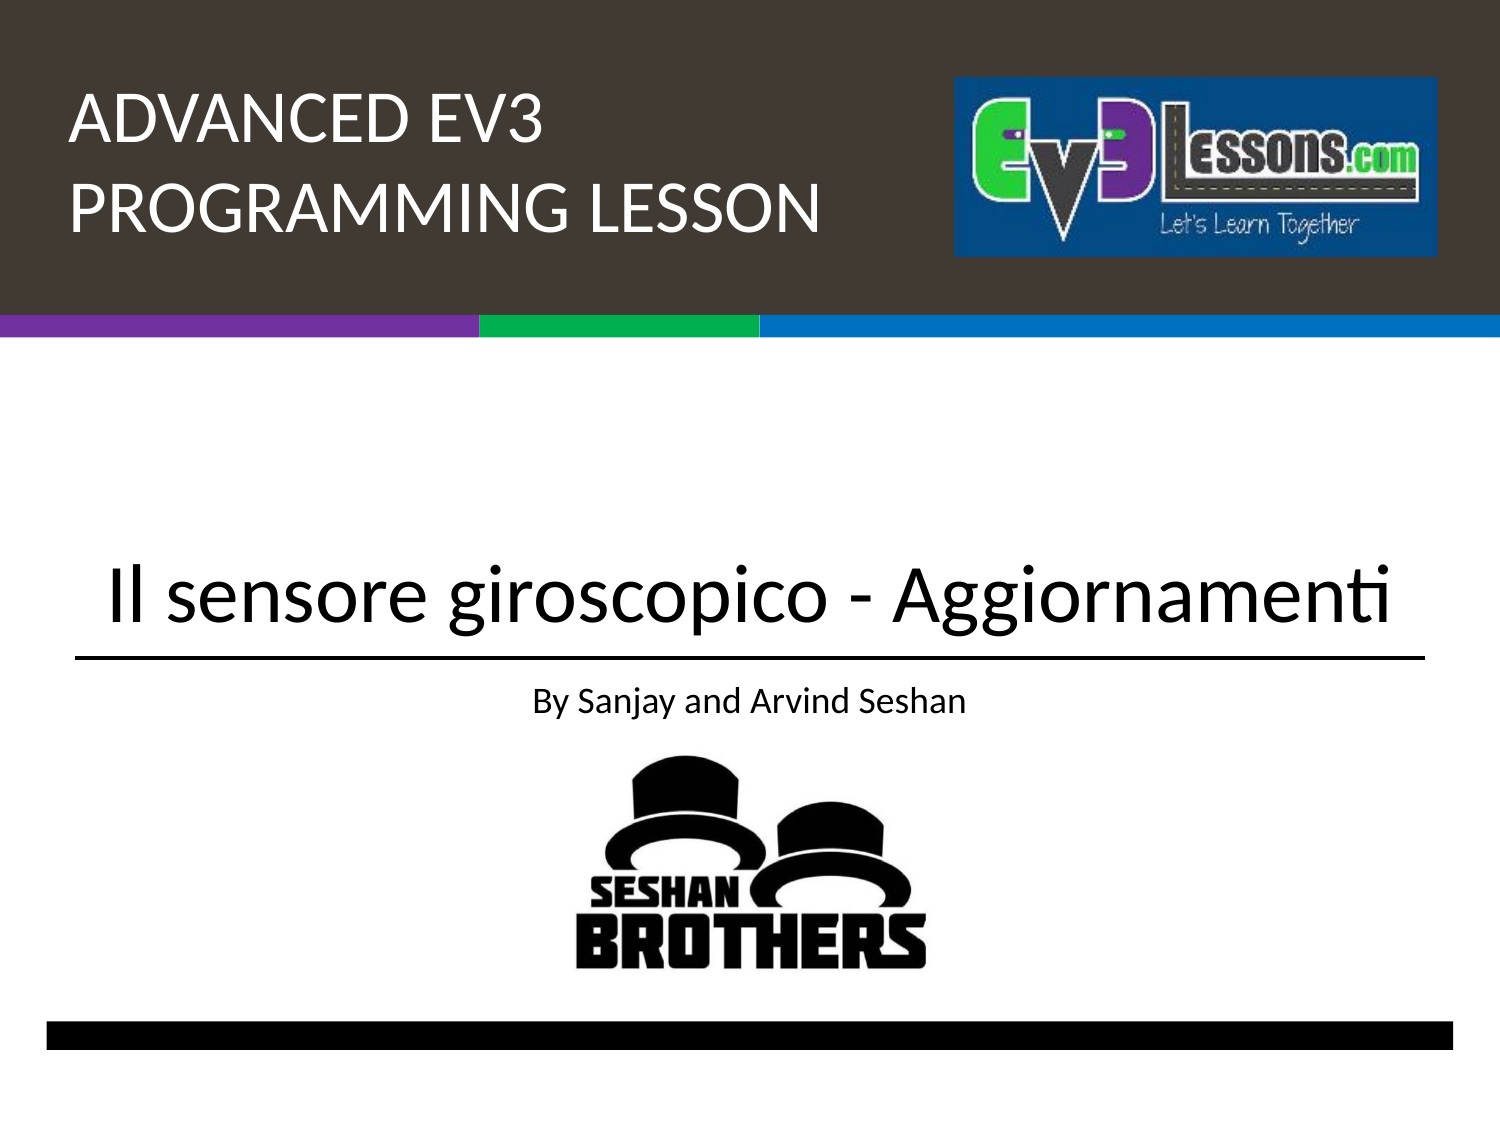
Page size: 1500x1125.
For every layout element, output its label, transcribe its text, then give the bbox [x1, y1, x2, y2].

subtitle By Sanjay and Arvind Seshan [75, 668, 1425, 748]
picture [566, 747, 934, 976]
picture [954, 77, 1438, 257]
title Il sensore giroscopico - Aggiornamenti [75, 468, 1425, 647]
